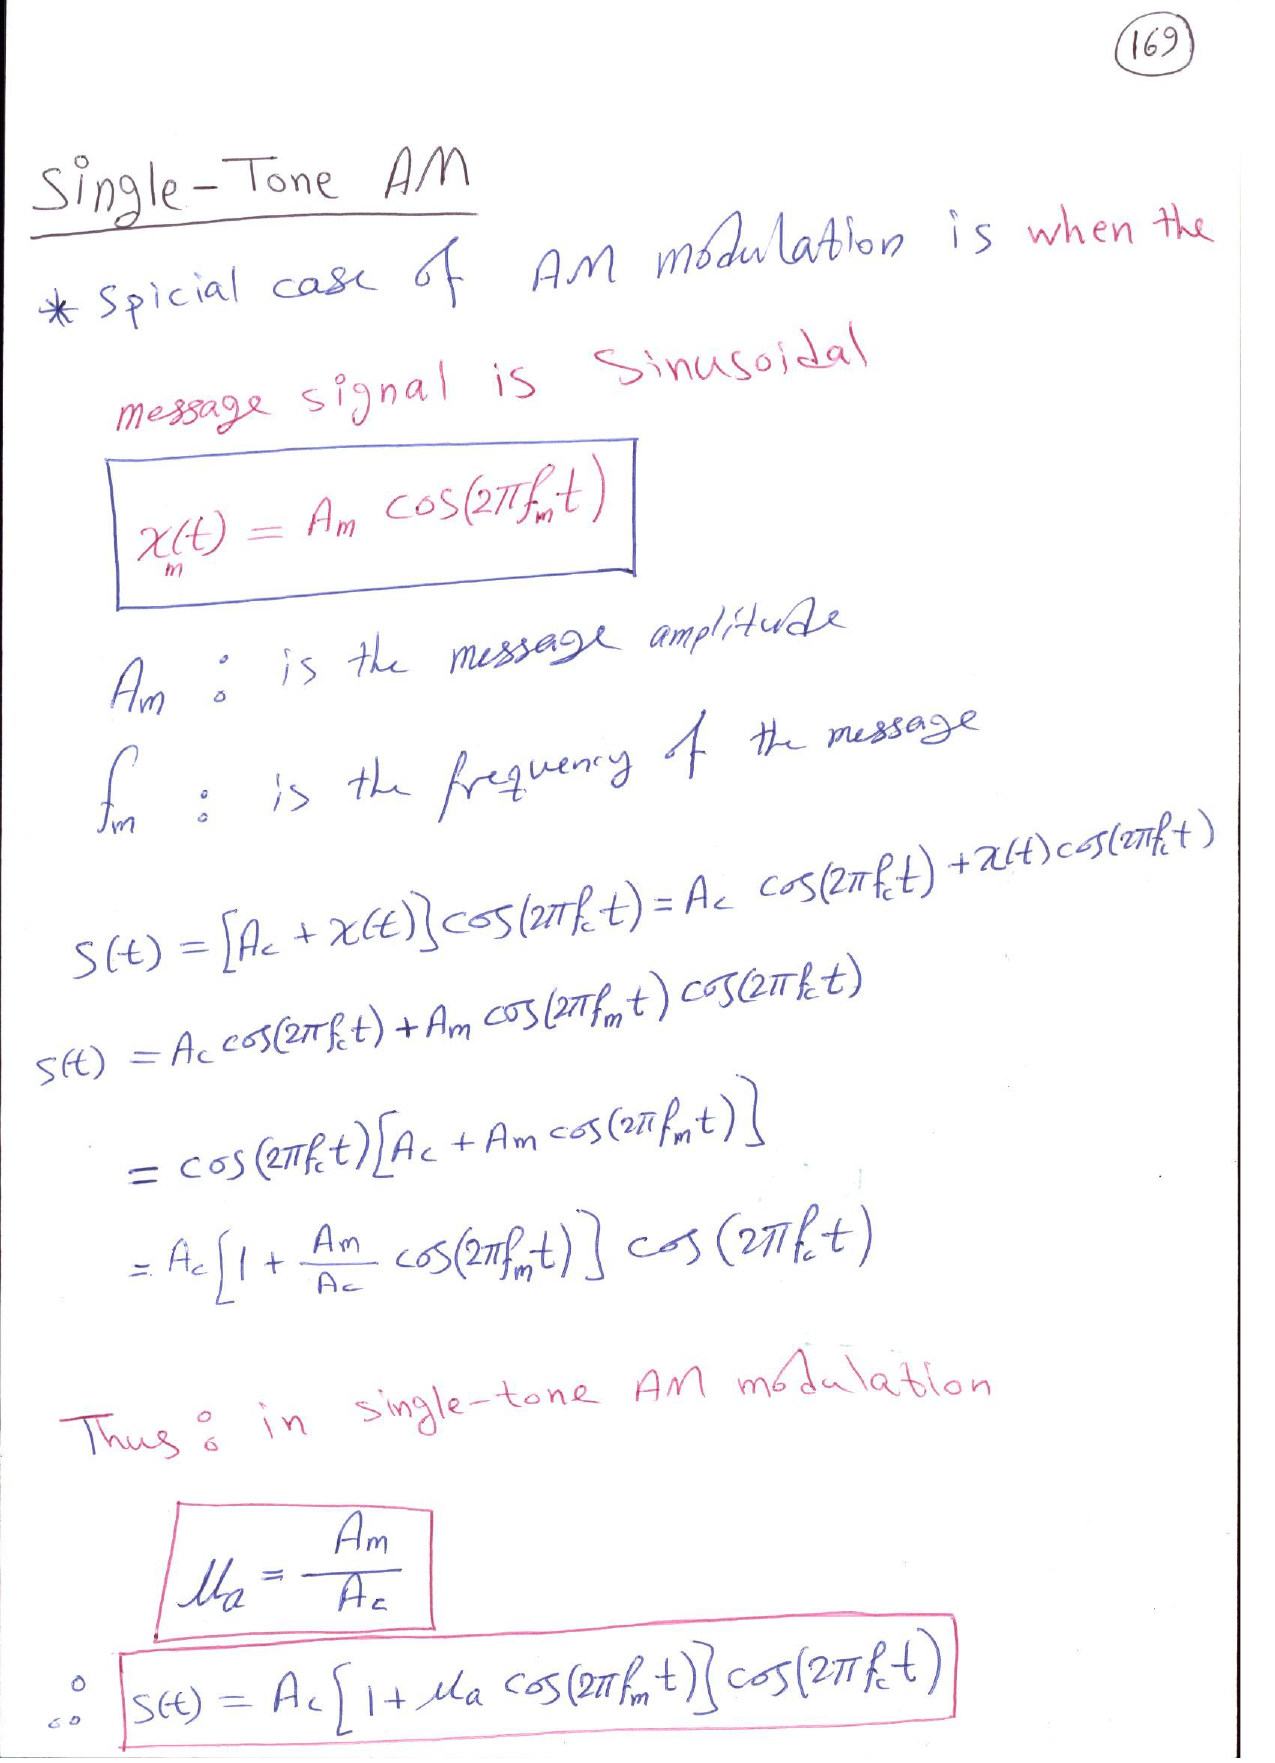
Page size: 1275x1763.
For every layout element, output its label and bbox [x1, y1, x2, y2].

text_box [0, 0, 1241, 1758]
